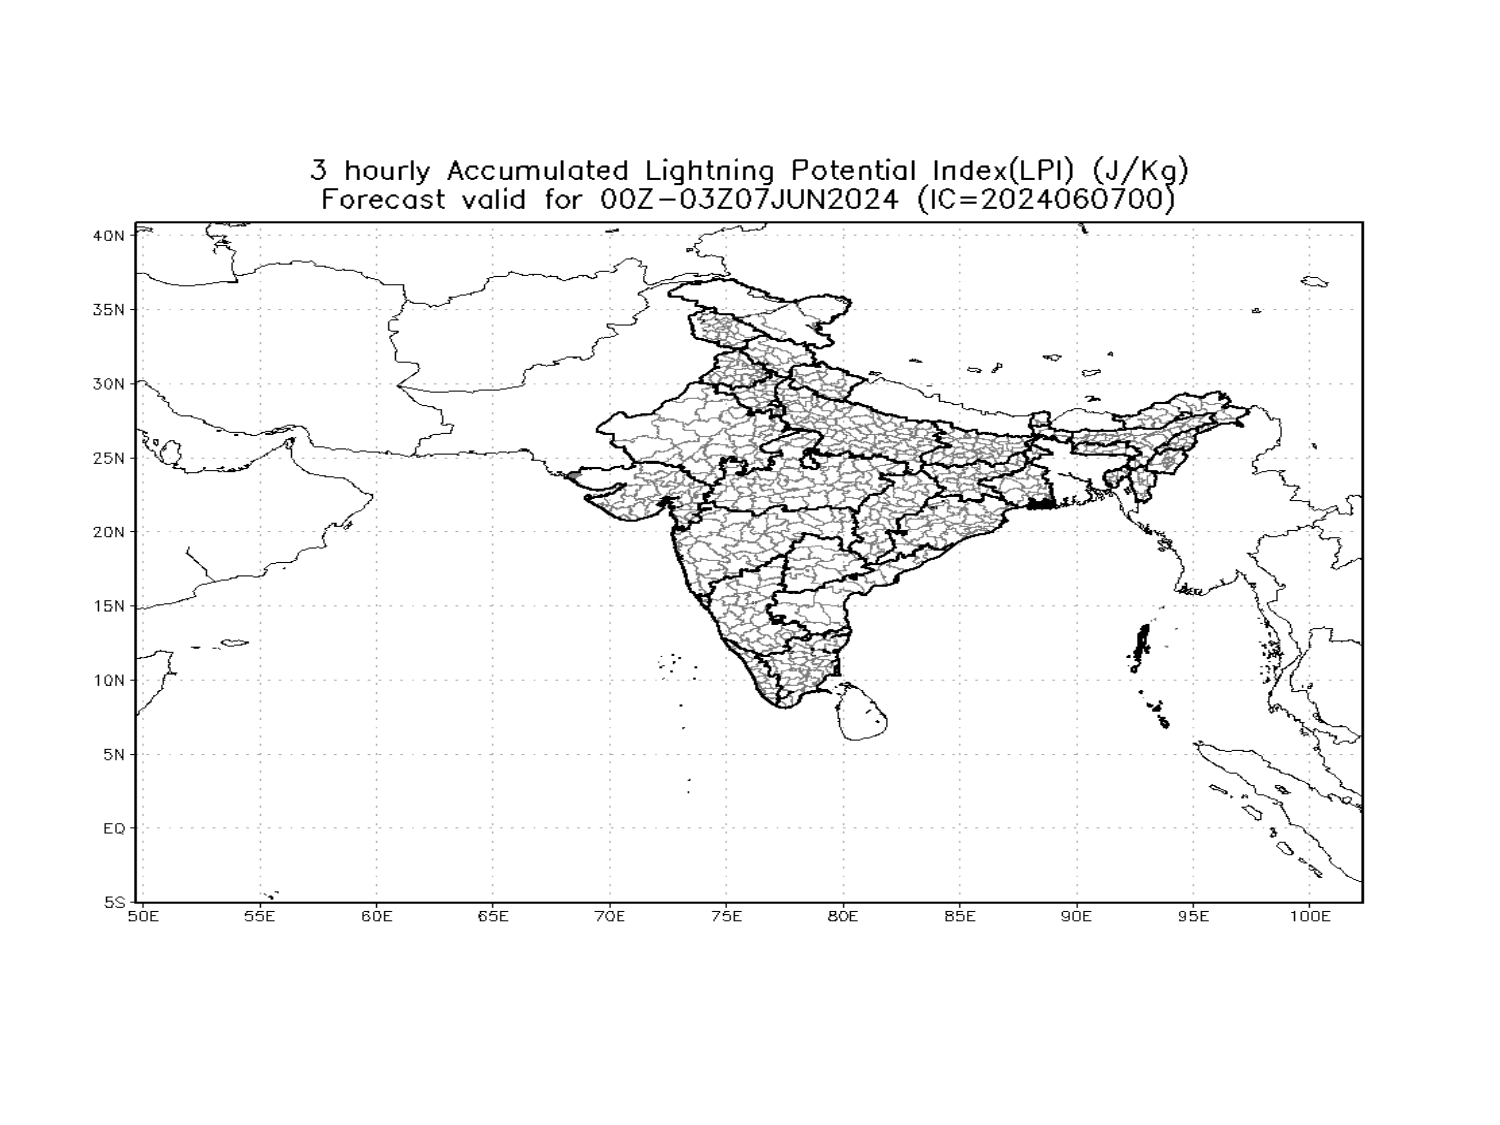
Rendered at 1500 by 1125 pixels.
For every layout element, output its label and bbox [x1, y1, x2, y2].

picture [74, 149, 1426, 976]
